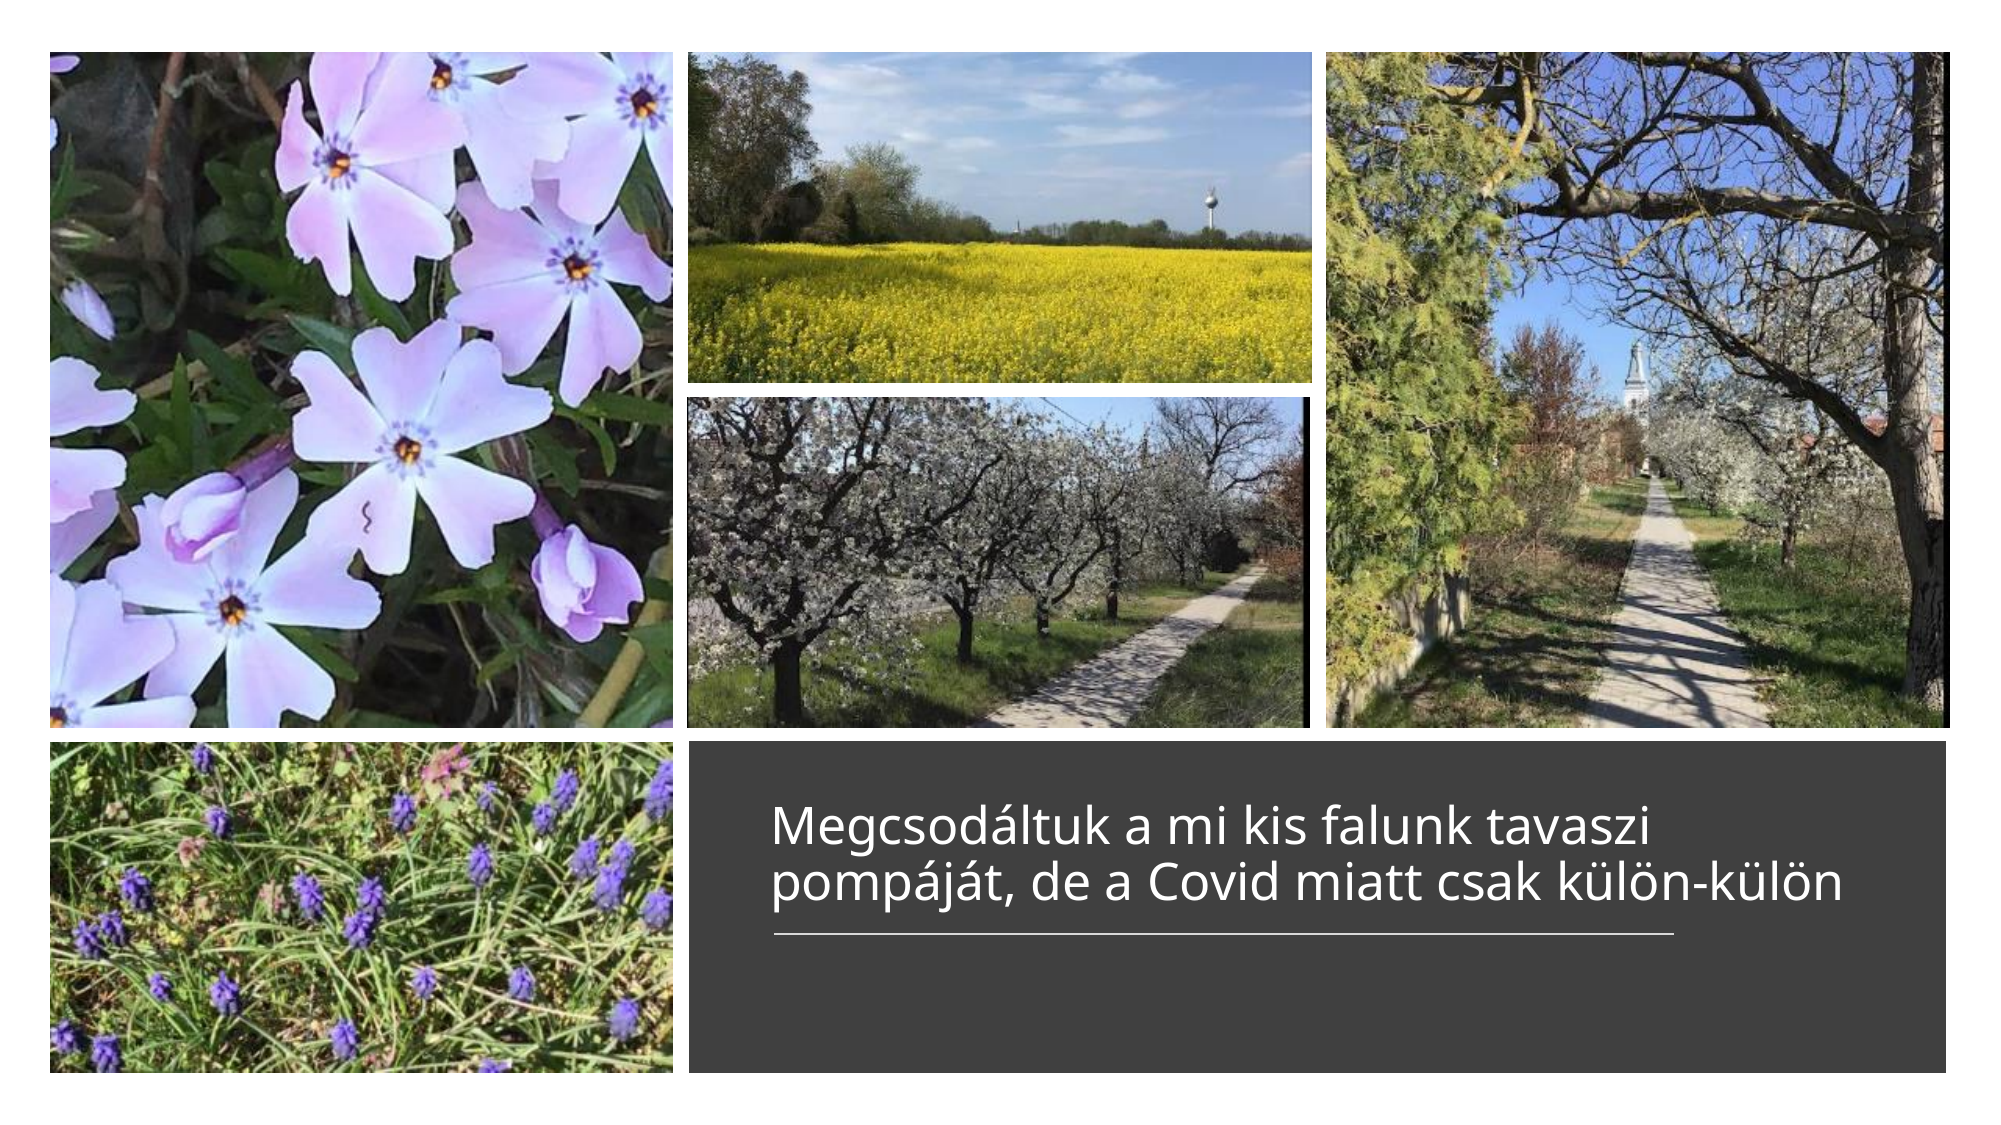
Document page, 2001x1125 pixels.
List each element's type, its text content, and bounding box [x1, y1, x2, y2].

picture [1326, 52, 1950, 728]
picture [688, 52, 1312, 383]
picture [50, 52, 673, 728]
text_box [698, 750, 1937, 1064]
picture [50, 742, 673, 1073]
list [687, 397, 1310, 728]
title Megcsodáltuk a mi kis falunk tavaszi pompáját, de a Covid miatt csak külön-külön [755, 777, 1876, 920]
